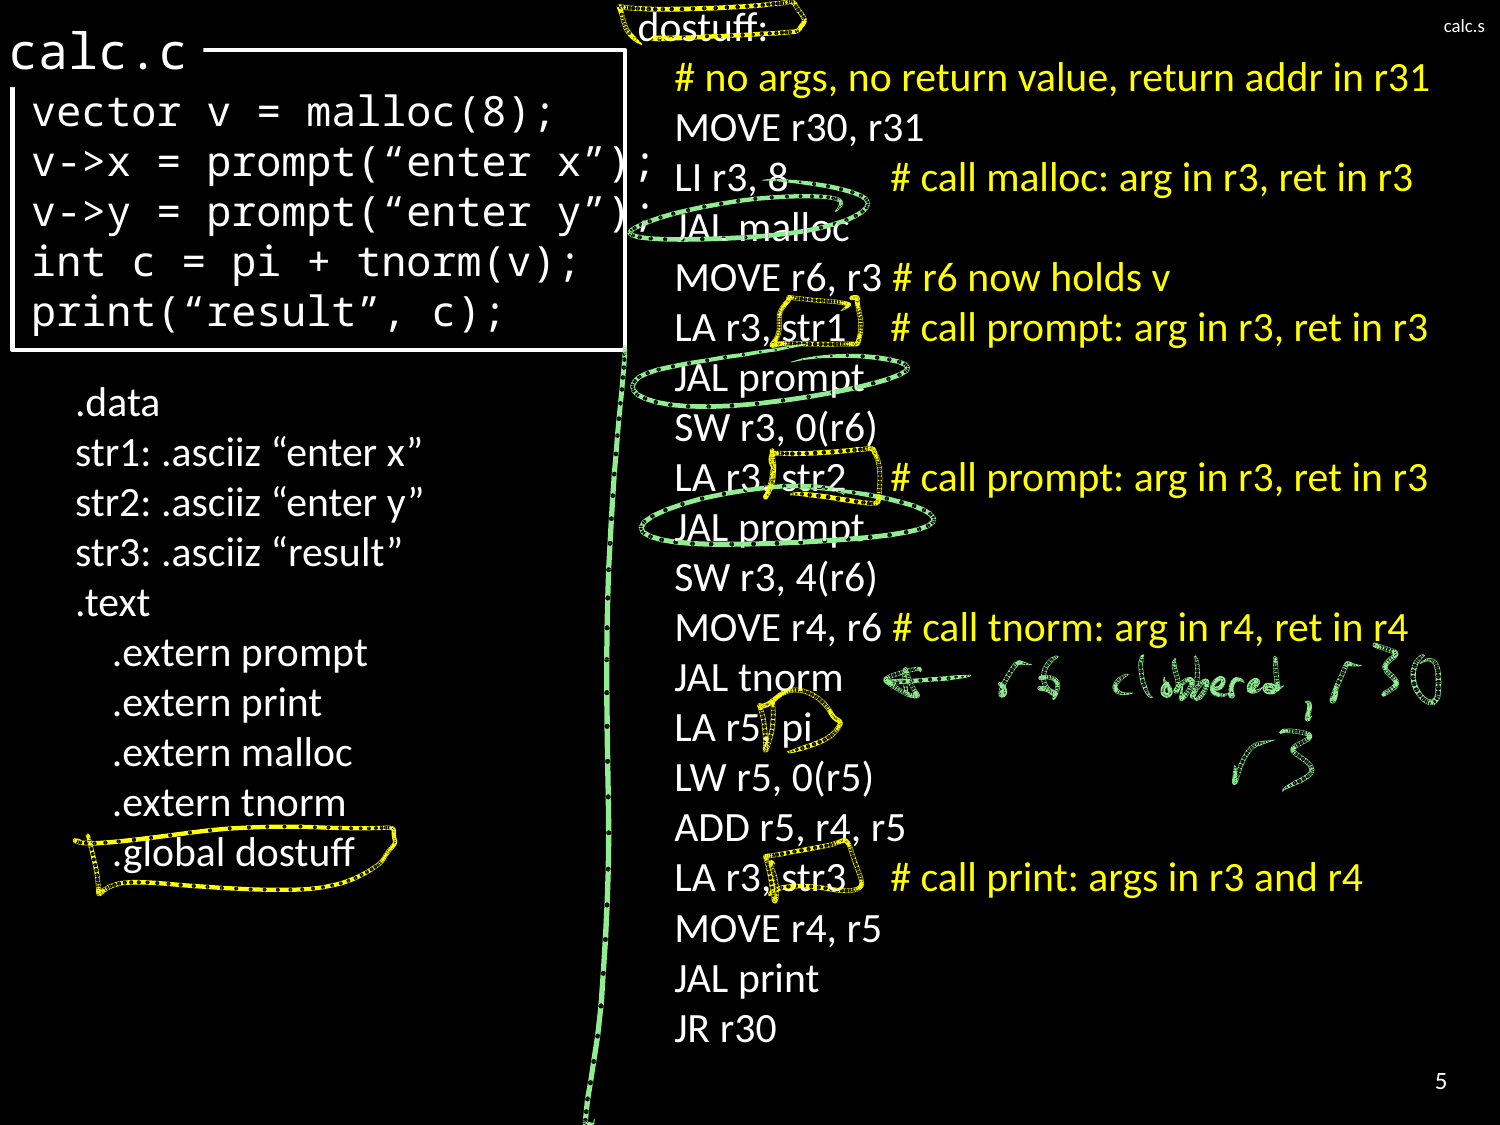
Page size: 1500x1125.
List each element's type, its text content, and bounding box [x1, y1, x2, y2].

text_box vector v = malloc(8); v->x = prompt(“enter x”); v->y = prompt(“enter y”); int c = pi + tnorm(v); print(“result”, c); [12, 88, 61, 350]
picture [66, 0, 1449, 1125]
title calc.s [1453, 0, 1500, 50]
text_box calc.c [0, 12, 61, 88]
